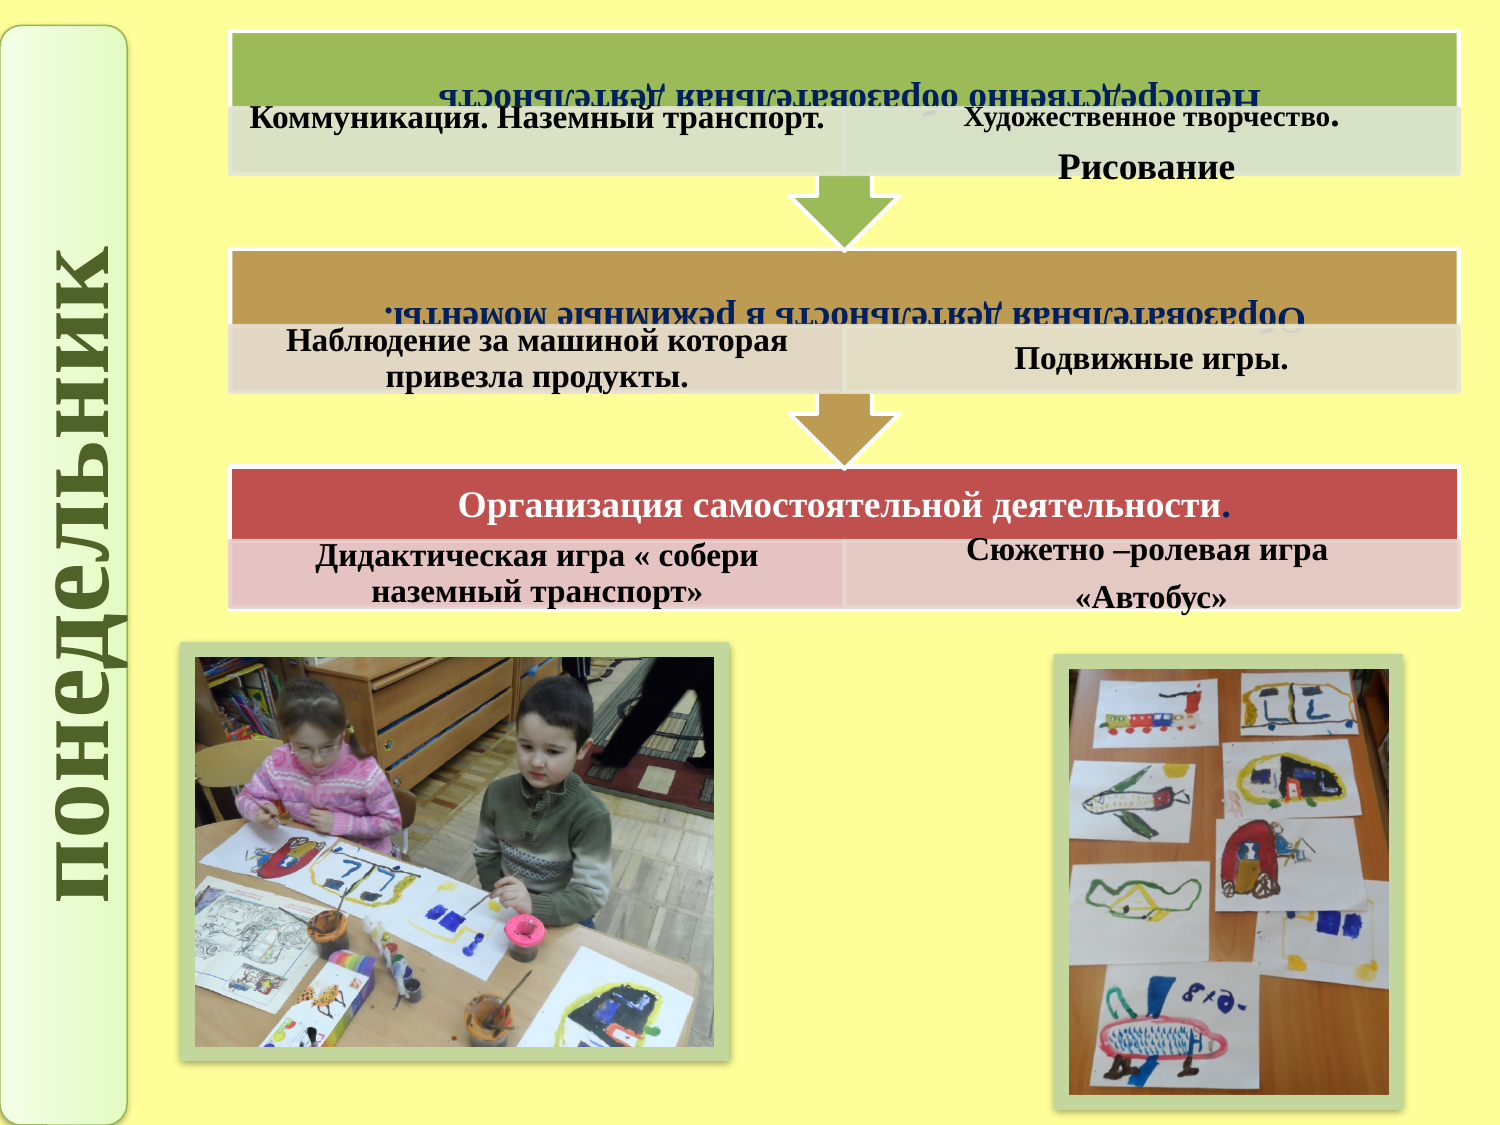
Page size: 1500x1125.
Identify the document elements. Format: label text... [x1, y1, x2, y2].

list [229, 30, 1459, 610]
text_box понедельник [0, 24, 128, 1125]
picture [1015, 669, 1443, 1094]
picture [194, 656, 715, 1048]
